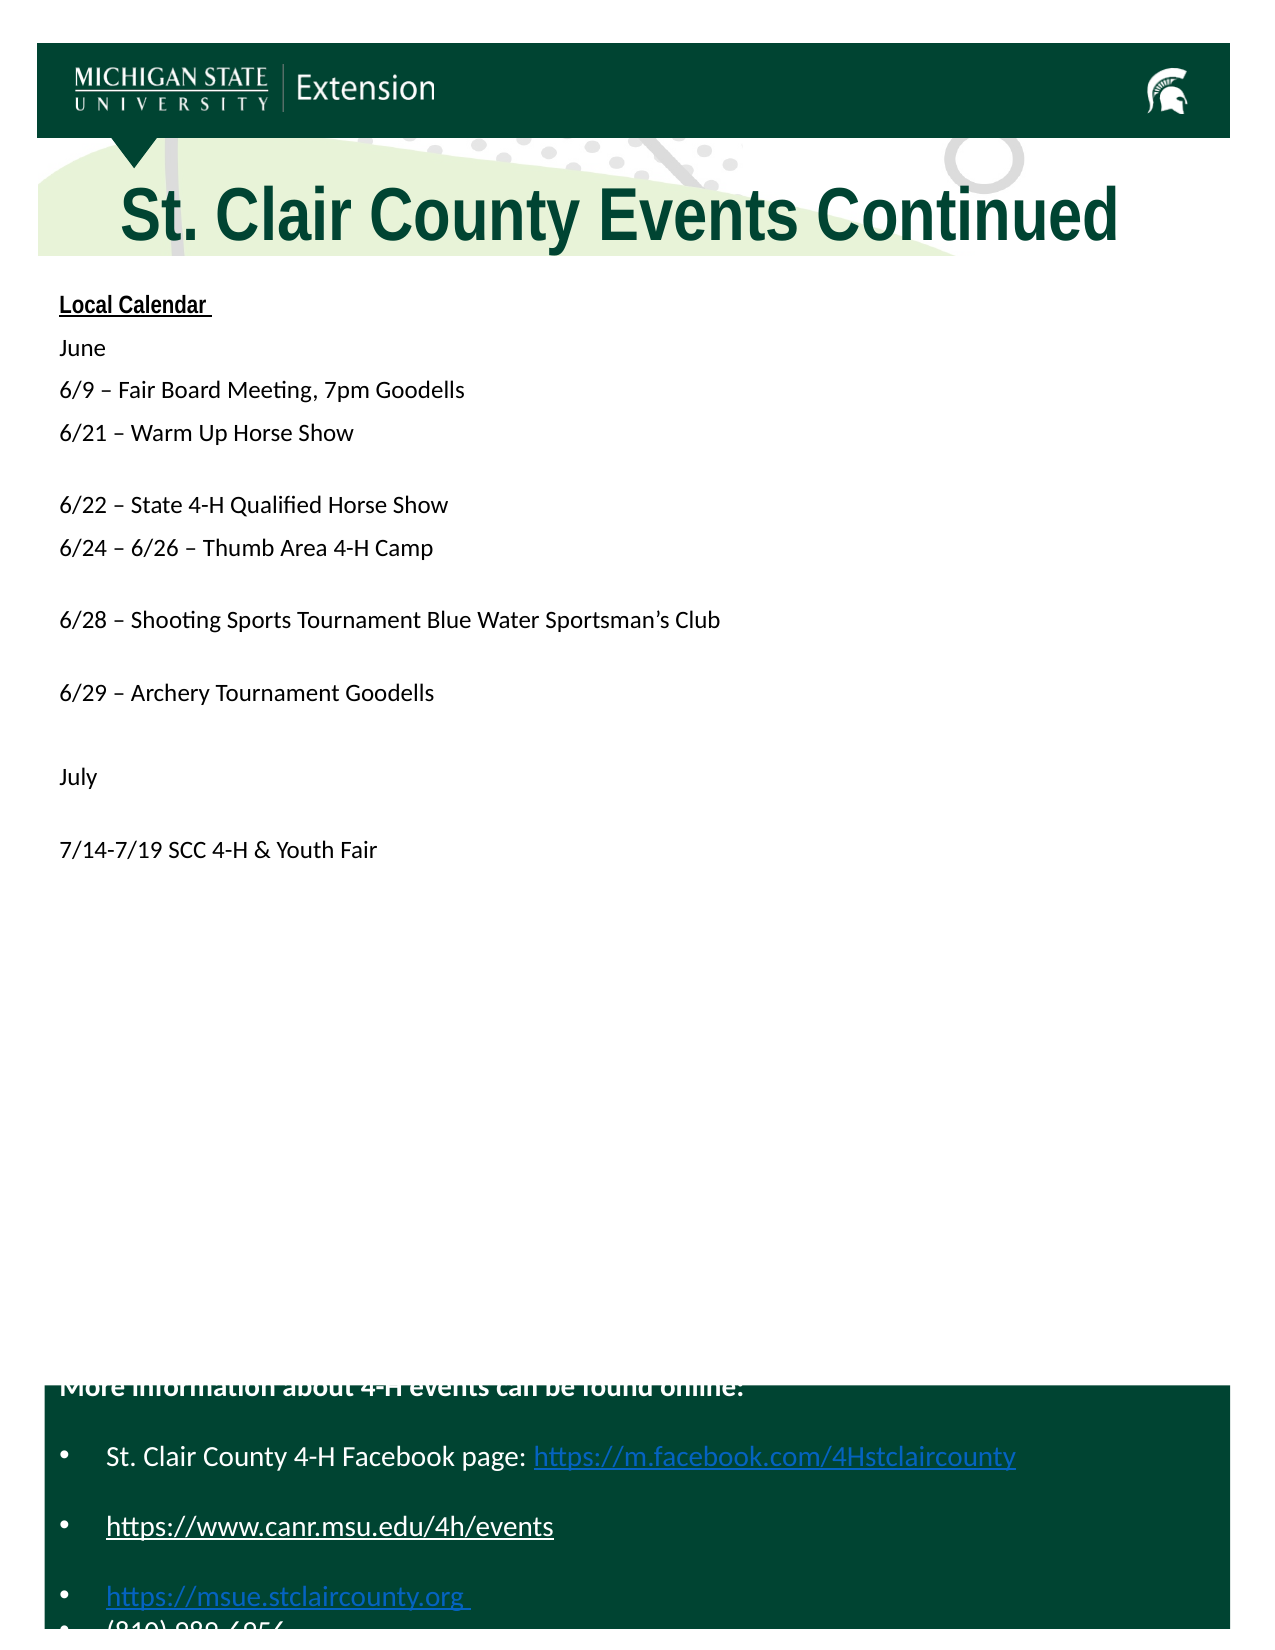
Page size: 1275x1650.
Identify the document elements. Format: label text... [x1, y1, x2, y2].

text_box More information about 4-H events can be found online: St. Clair County 4-H Facebook page: https://m.facebook.com/4Hstclaircounty https://www.canr.msu.edu/4h/events https://msue.stclaircounty.org (810) 989-6956 [44, 1384, 1231, 1630]
list St. Clair County Events Continued [105, 168, 1179, 253]
text_box Local Calendar June 6/9 – Fair Board Meeting, 7pm Goodells 6/21 – Warm Up Horse Show 6/22 – State 4-H Qualified Horse Show 6/24 – 6/26 – Thumb Area 4-H Camp 6/28 – Shooting Sports Tournament Blue Water Sportsman’s Club 6/29 – Archery Tournament Goodells July 7/14-7/19 SCC 4-H & Youth Fair [44, 281, 915, 871]
